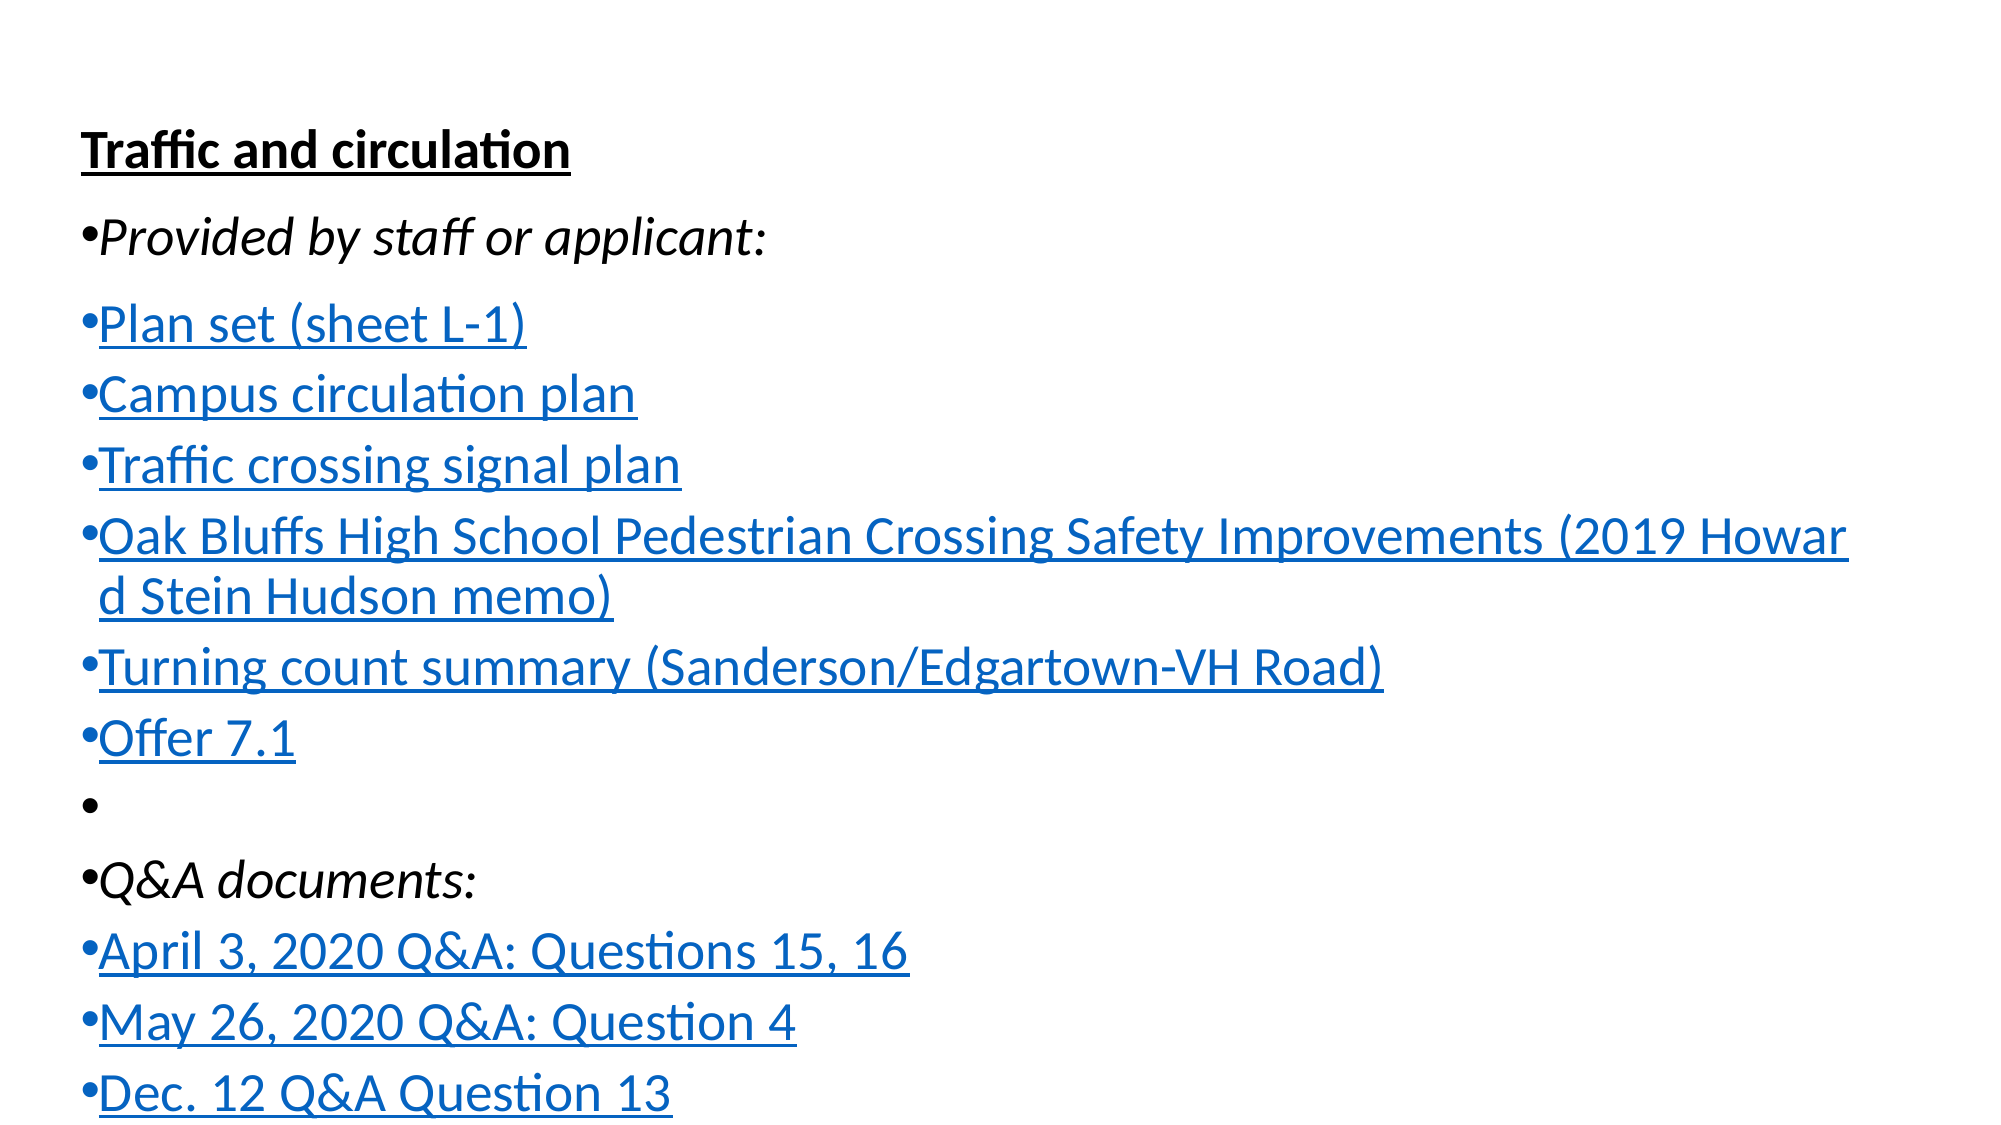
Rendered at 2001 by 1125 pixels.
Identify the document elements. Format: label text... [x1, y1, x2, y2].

list Traffic and circulation Provided by staff or applicant: Plan set (sheet L-1) Campus circulation plan Traffic crossing signal plan Oak Bluffs High School Pedestrian Crossing Safety Improvements (2019 Howard Stein Hudson memo) Turning count summary (Sanderson/Edgartown-VH Road) Offer 7.1 Q&A documents: April 3, 2020 Q&A: Questions 15, 16 May 26, 2020 Q&A: Question 4 Dec. 12 Q&A Question 13 [65, 101, 1863, 1075]
